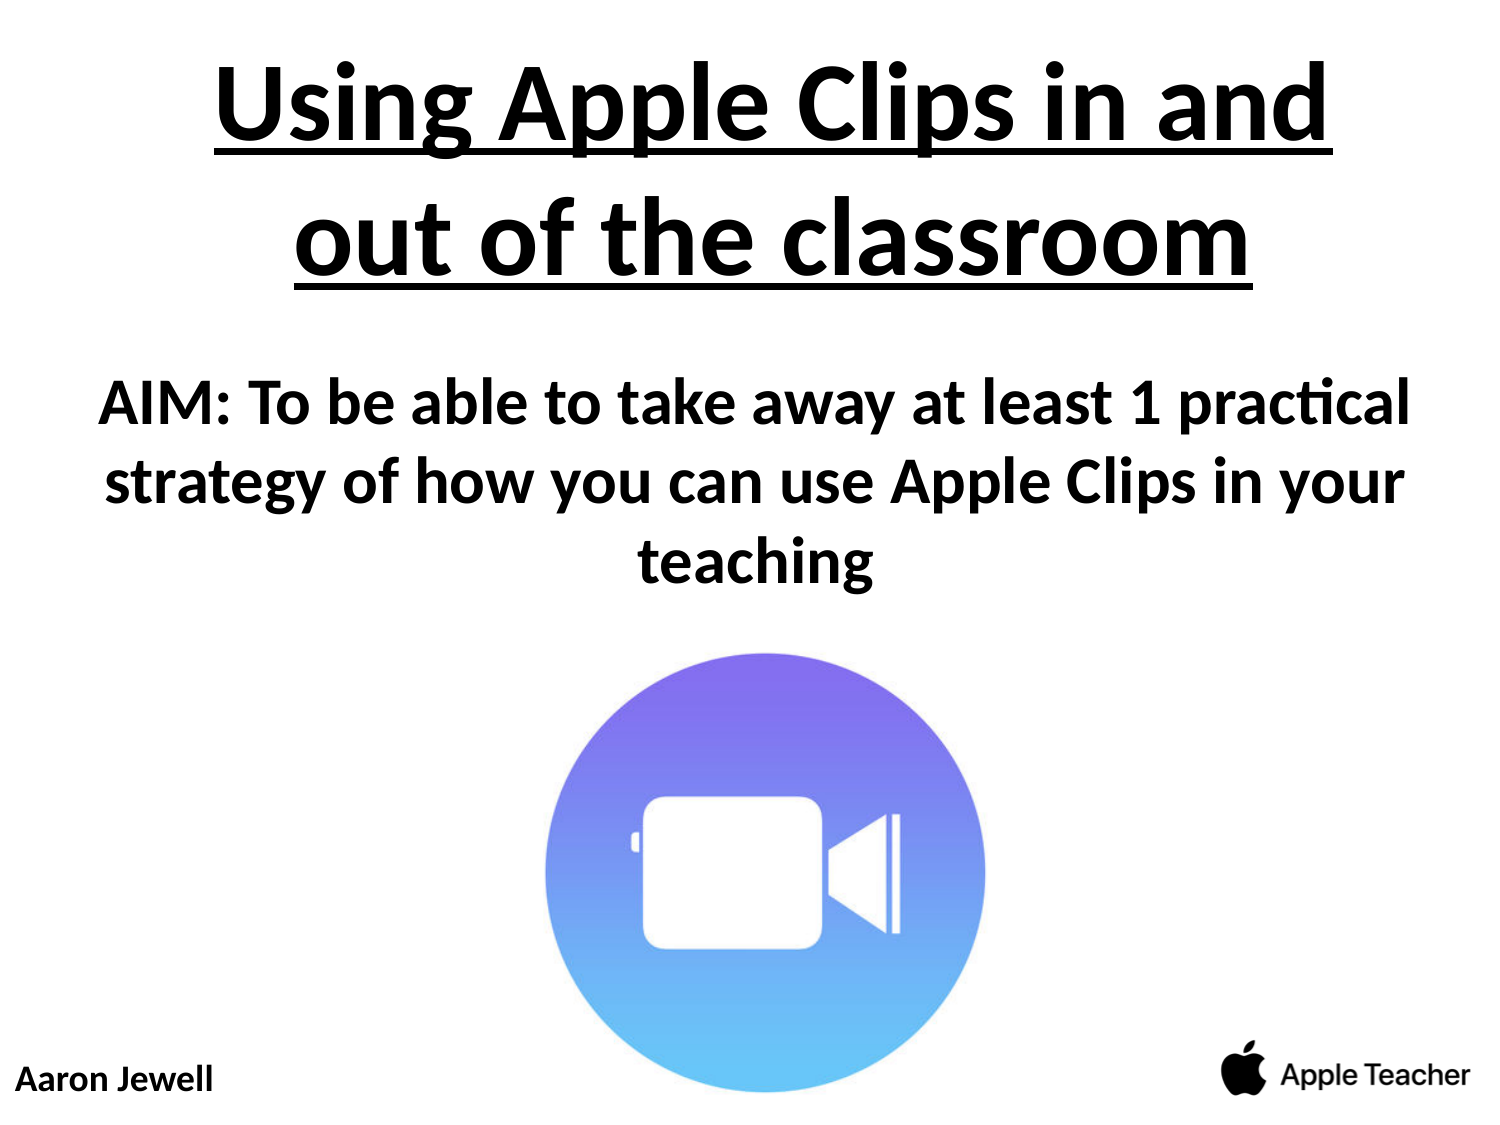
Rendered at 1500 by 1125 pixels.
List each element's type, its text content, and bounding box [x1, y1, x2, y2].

subtitle AIM: To be able to take away at least 1 practical strategy of how you can use Apple Clips in your teaching [41, 349, 1471, 638]
title Using Apple Clips in and out of the classroom [135, 42, 1411, 284]
text_box Aaron Jewell [0, 1046, 443, 1125]
picture [513, 621, 1018, 1125]
picture [1192, 1010, 1500, 1125]
